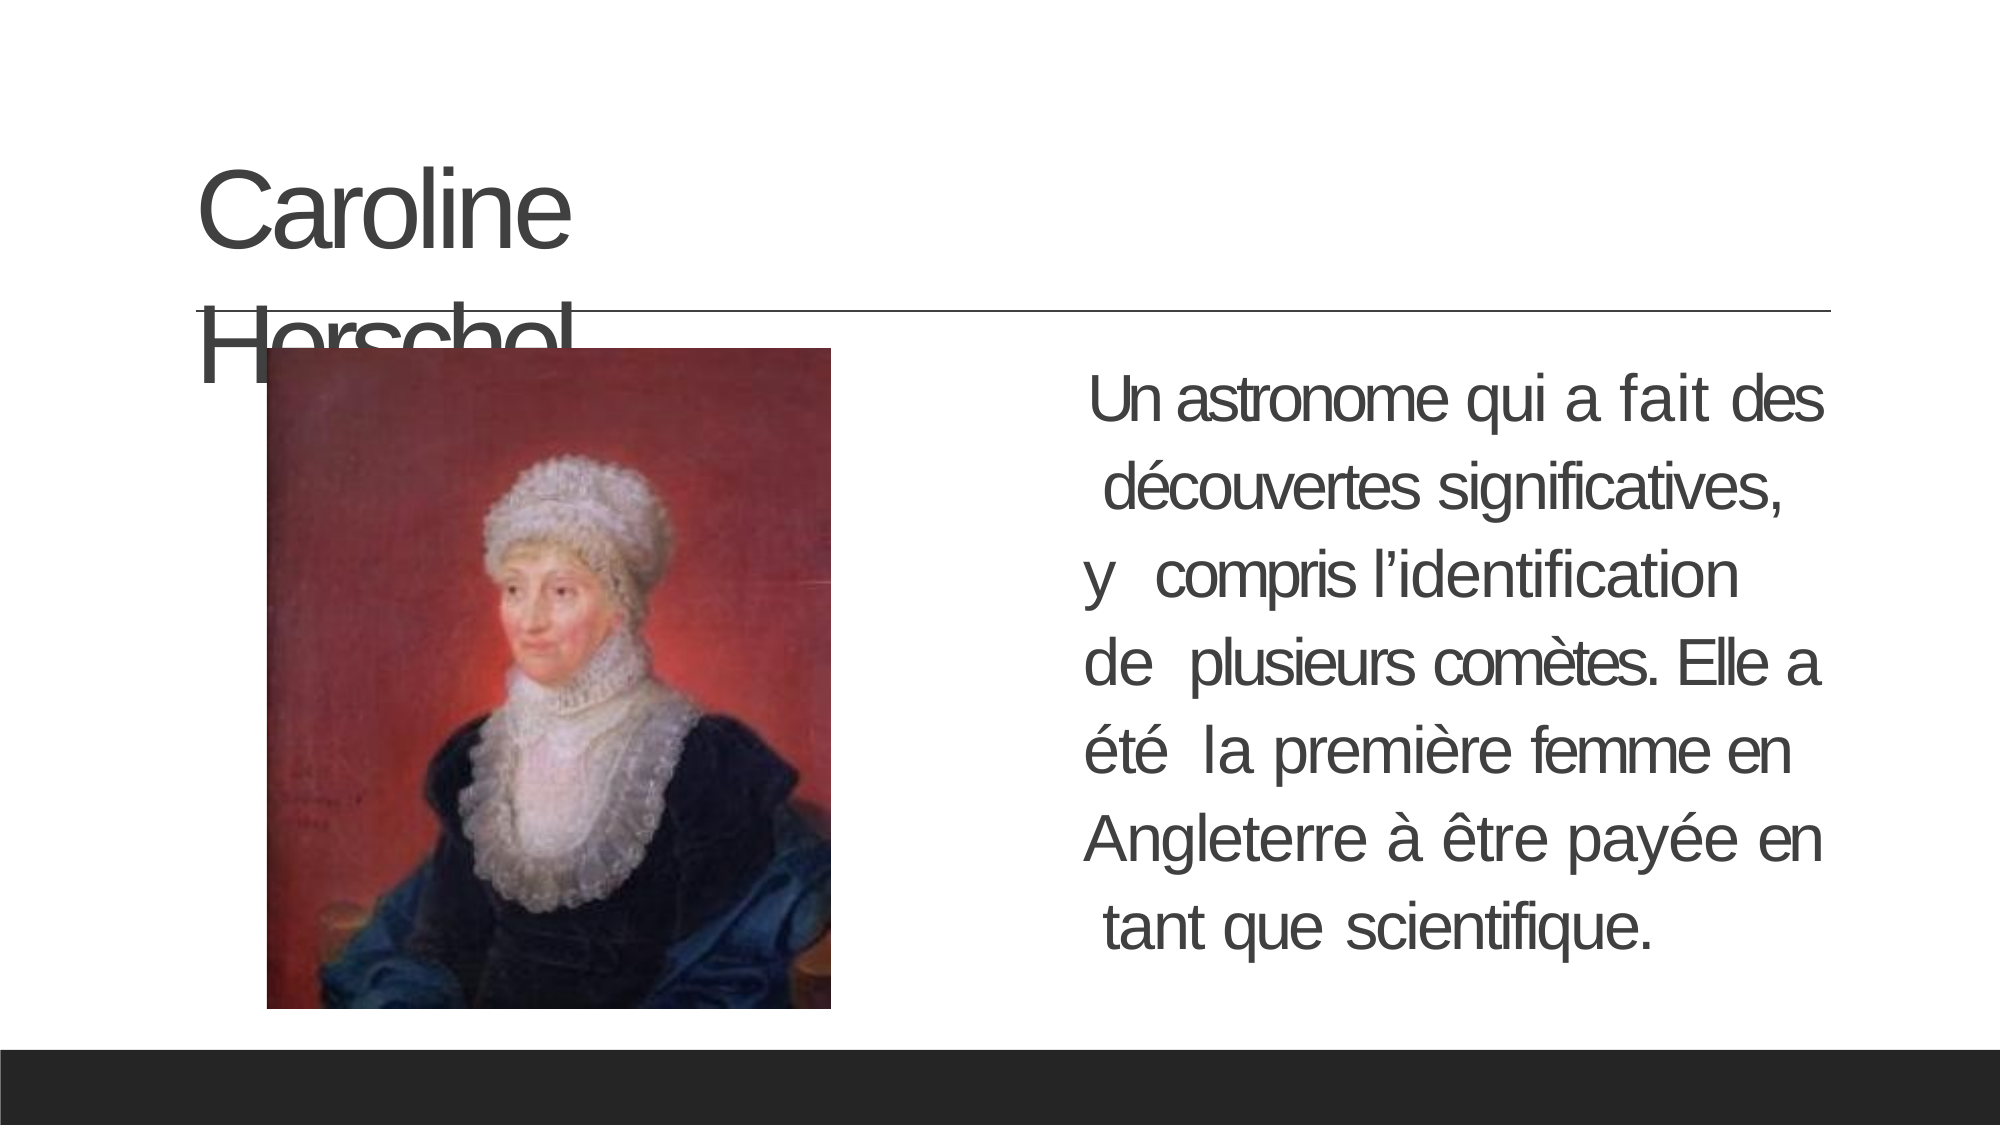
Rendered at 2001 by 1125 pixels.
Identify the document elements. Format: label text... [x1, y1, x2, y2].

text_box [266, 348, 831, 1009]
title Caroline Herschel [192, 134, 982, 407]
text_box Un astronome qui a fait des découvertes significatives, y compris l’identification de plusieurs comètes. Elle a été la première femme en Angleterre à être payée en tant que scientifique. [1081, 344, 1825, 963]
